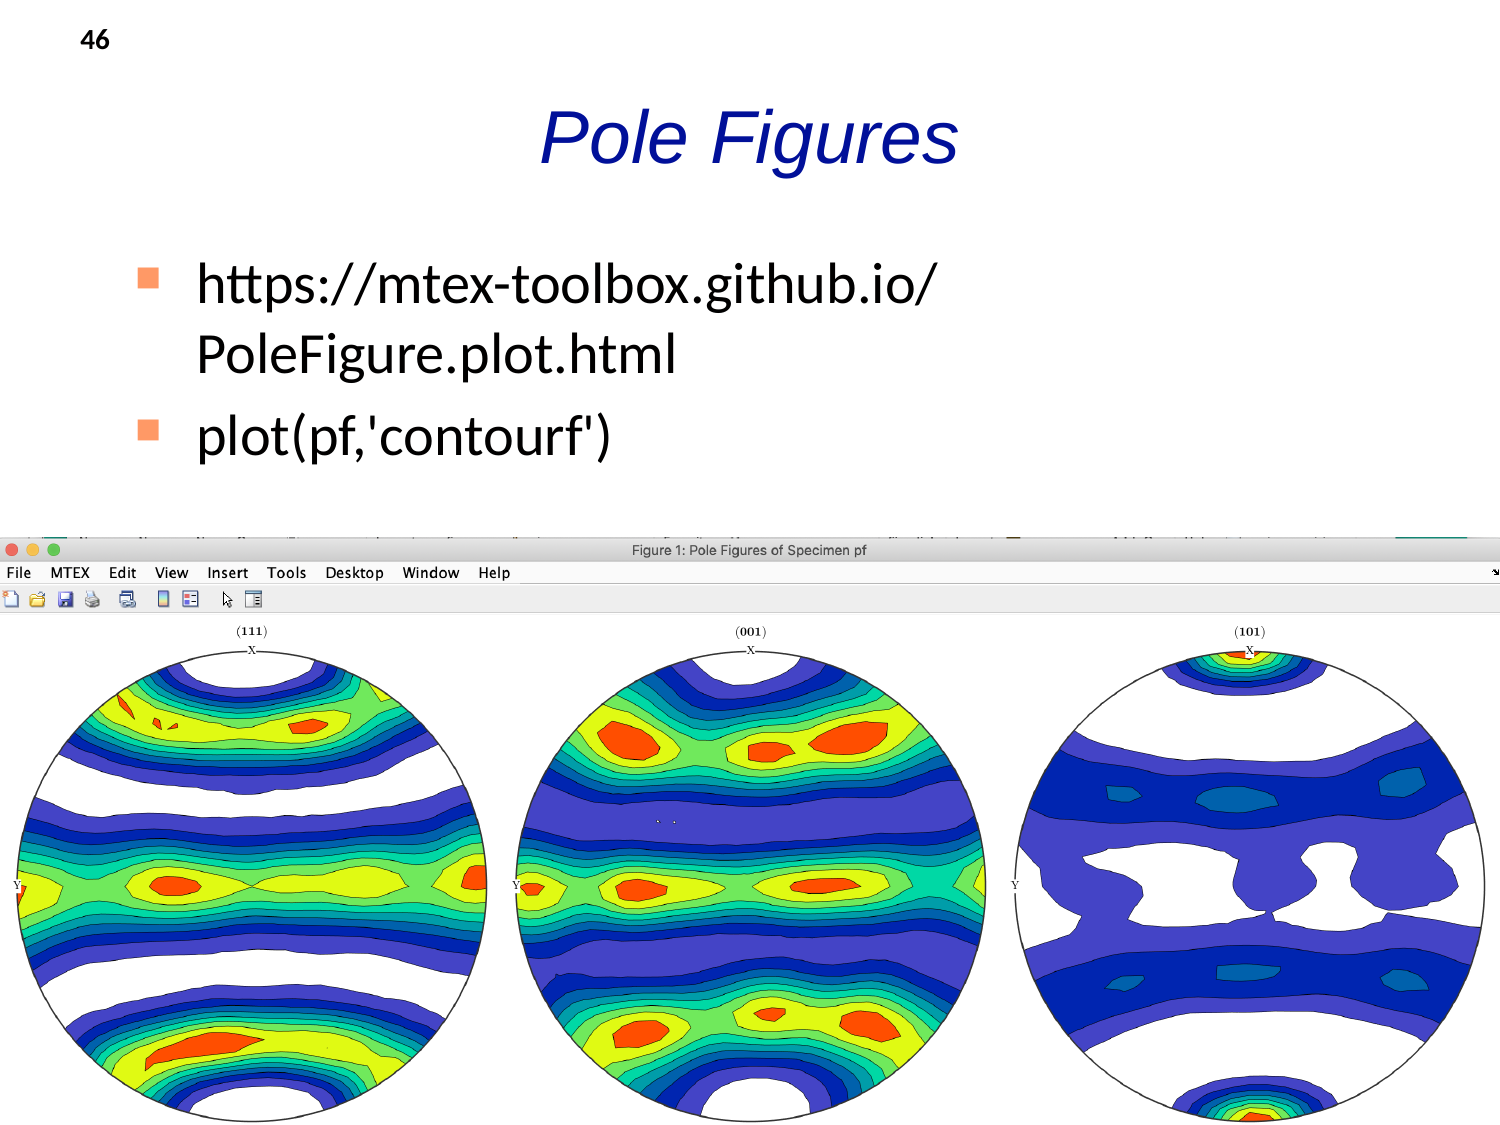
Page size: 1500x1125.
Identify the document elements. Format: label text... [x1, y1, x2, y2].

picture [0, 537, 1500, 1125]
list https://mtex-toolbox.github.io/PoleFigure.plot.html plot(pf,'contourf') [124, 237, 1338, 513]
slide_number 46 [4, 12, 126, 76]
title Pole Figures [249, 12, 1251, 237]
